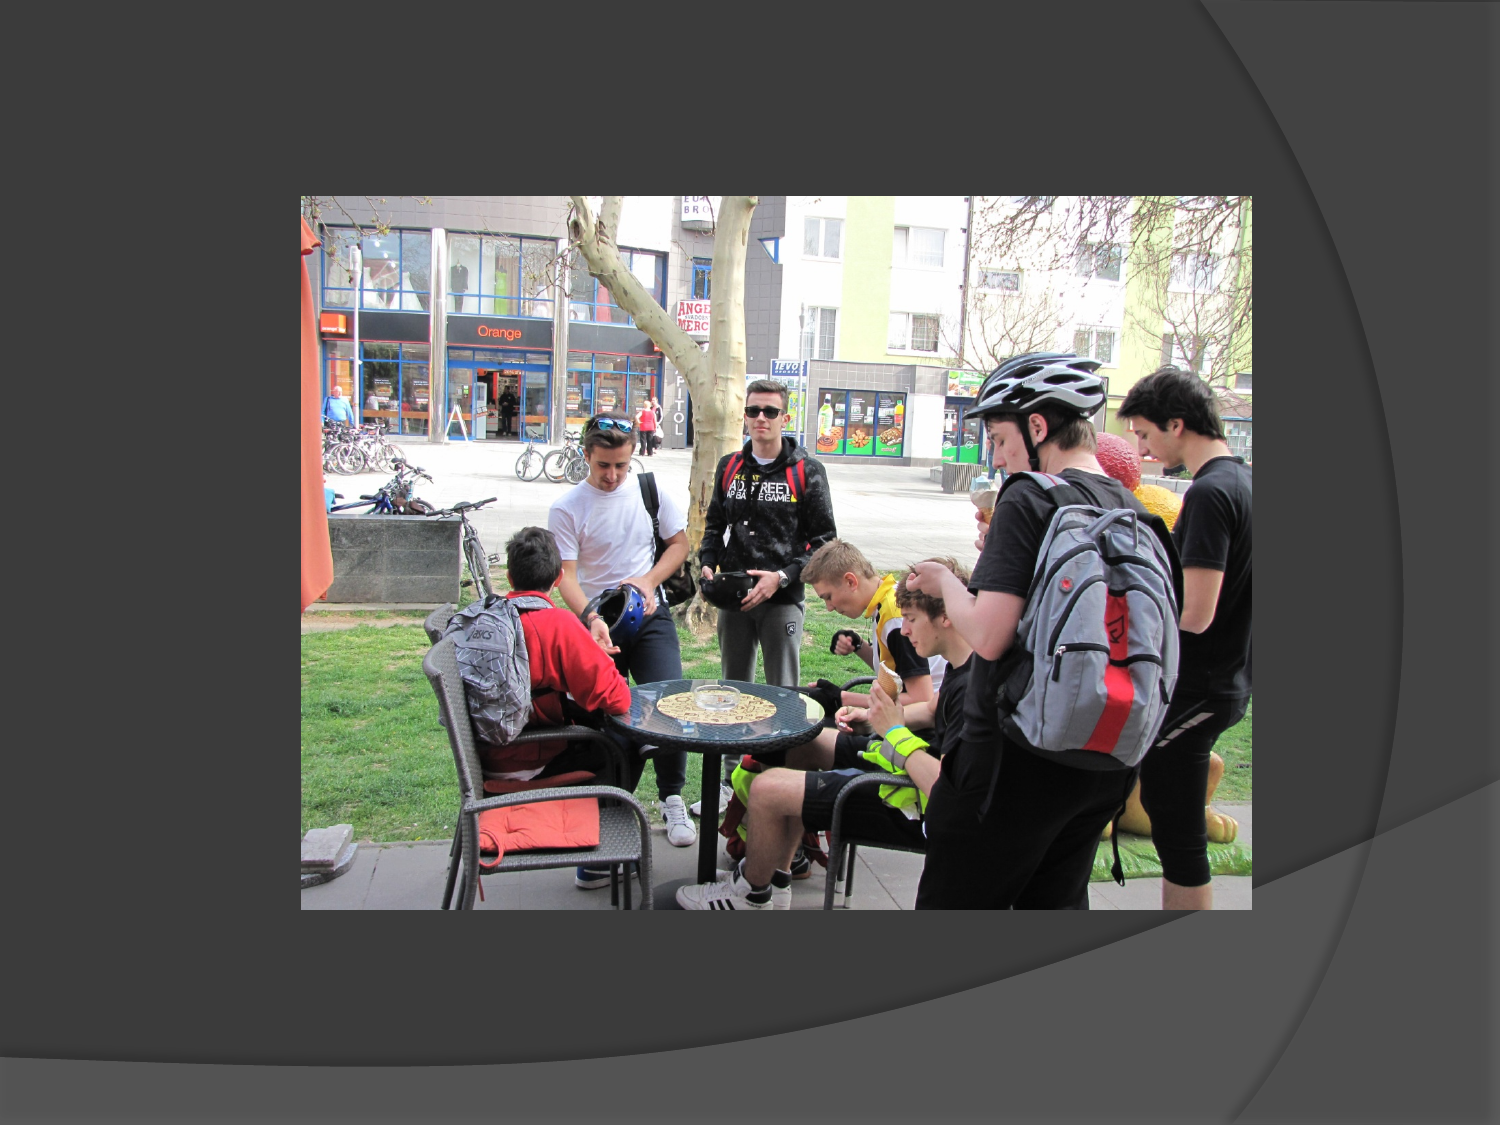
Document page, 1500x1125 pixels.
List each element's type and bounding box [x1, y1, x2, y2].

picture [300, 196, 1253, 910]
